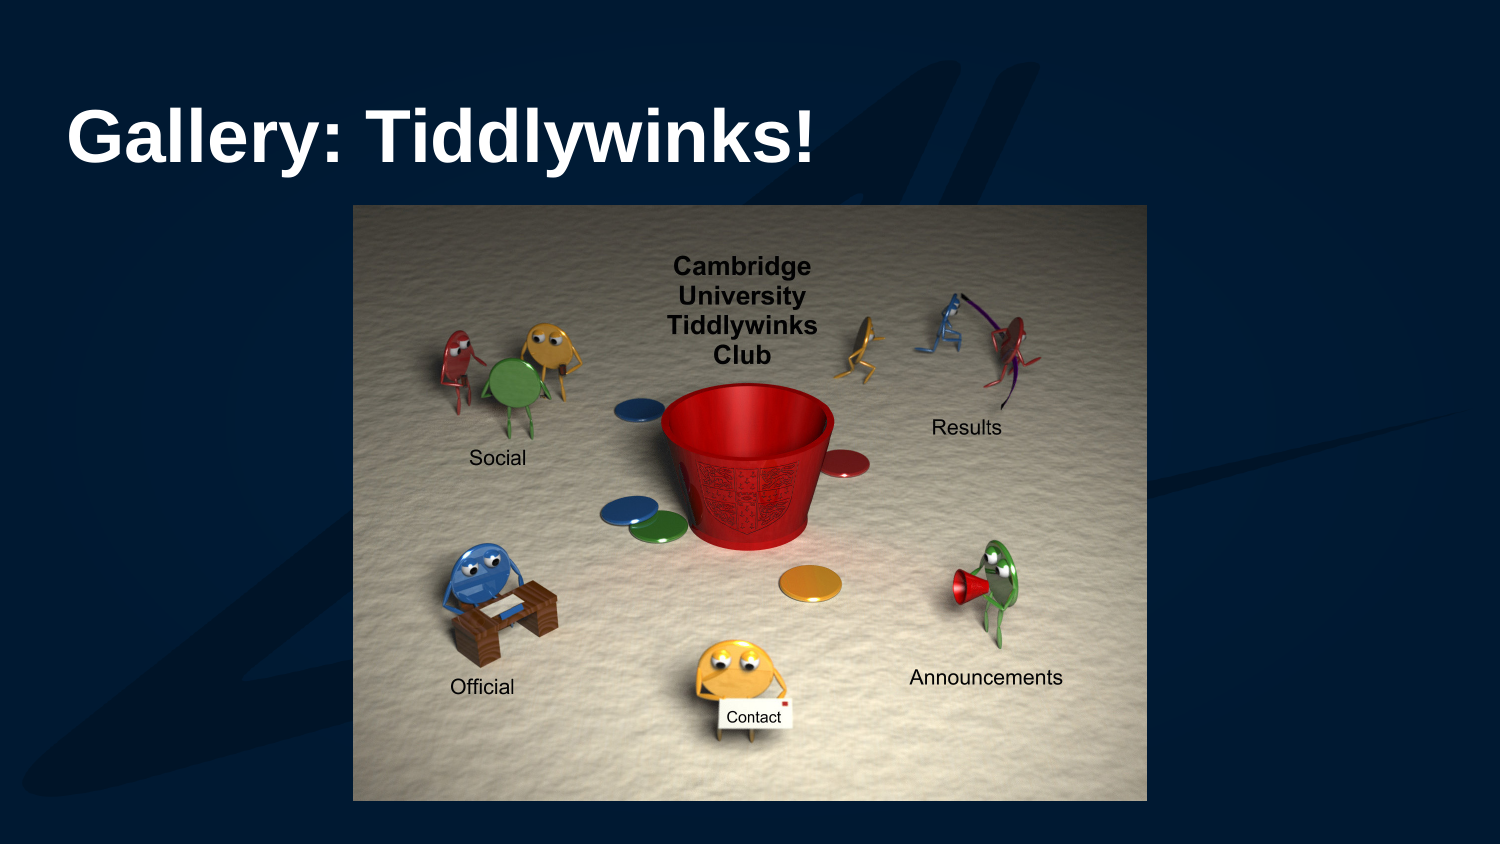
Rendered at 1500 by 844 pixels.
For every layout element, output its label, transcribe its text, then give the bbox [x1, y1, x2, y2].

picture [0, 0, 1500, 844]
title Gallery: Tiddlywinks! [51, 72, 1449, 167]
